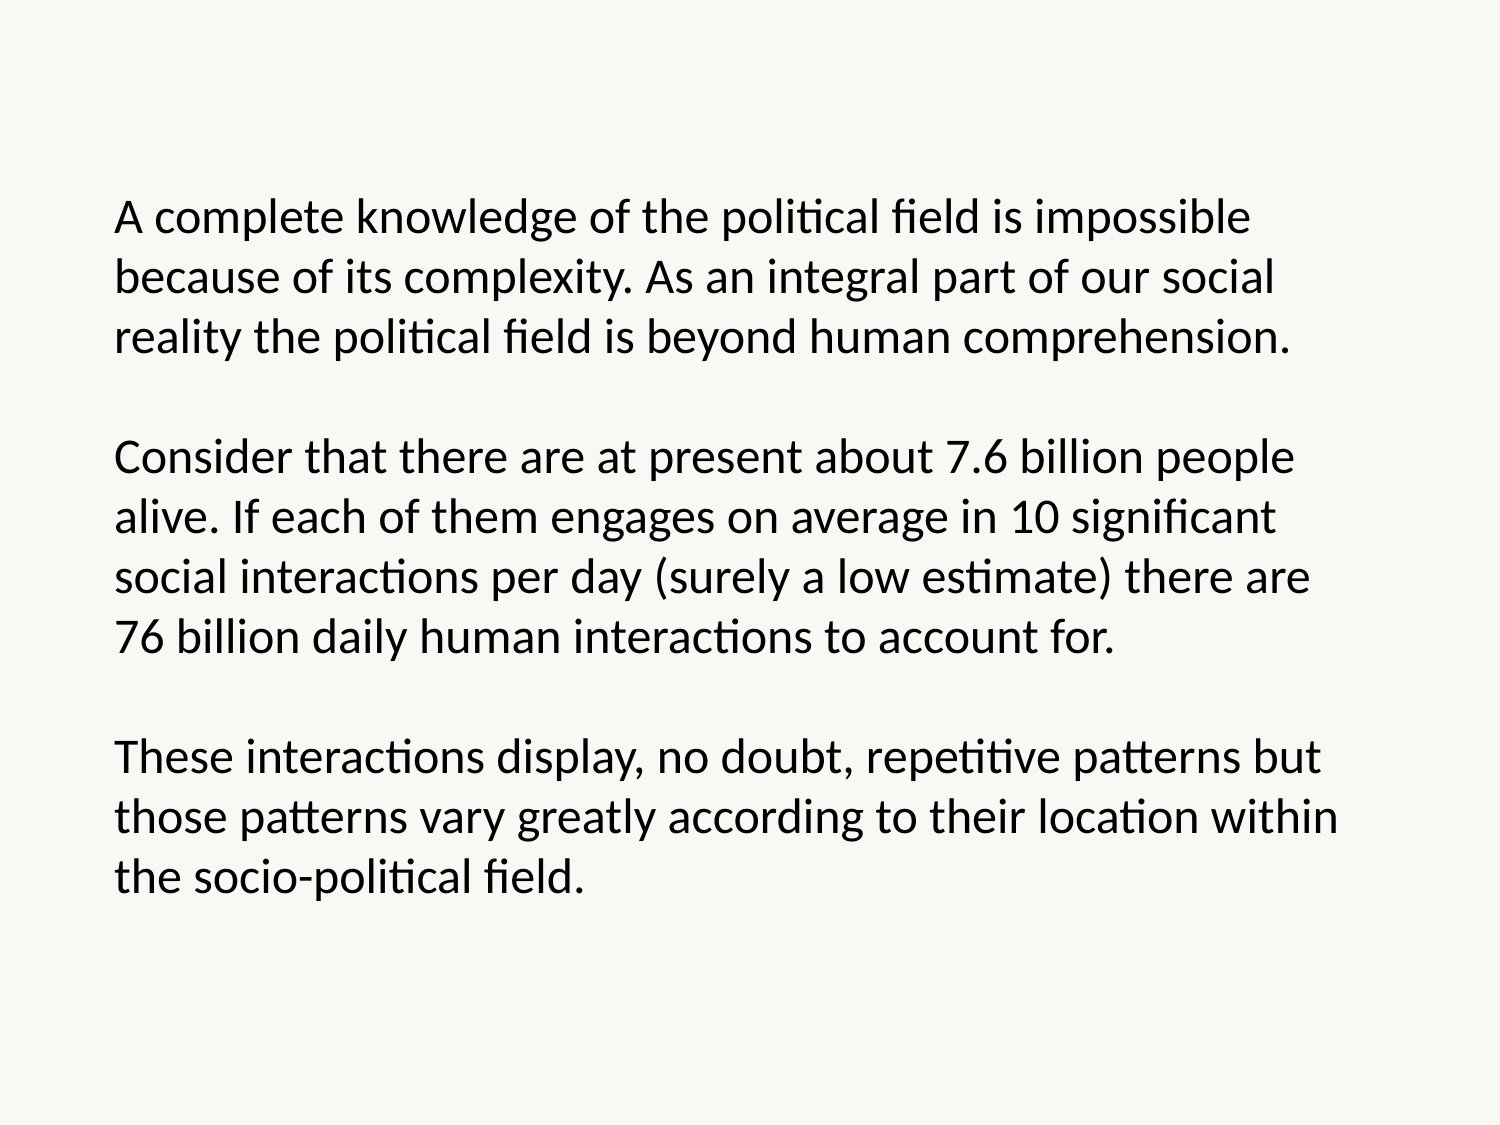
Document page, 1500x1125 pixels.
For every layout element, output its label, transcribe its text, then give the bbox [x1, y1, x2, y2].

text_box A complete knowledge of the political field is impossible because of its complexity. As an integral part of our social reality the political field is beyond human comprehension. Consider that there are at present about 7.6 billion people alive. If each of them engages on average in 10 significant social interactions per day (surely a low estimate) there are 76 billion daily human interactions to account for. These interactions display, no doubt, repetitive patterns but those patterns vary greatly according to their location within the socio-political field. [99, 175, 1369, 911]
